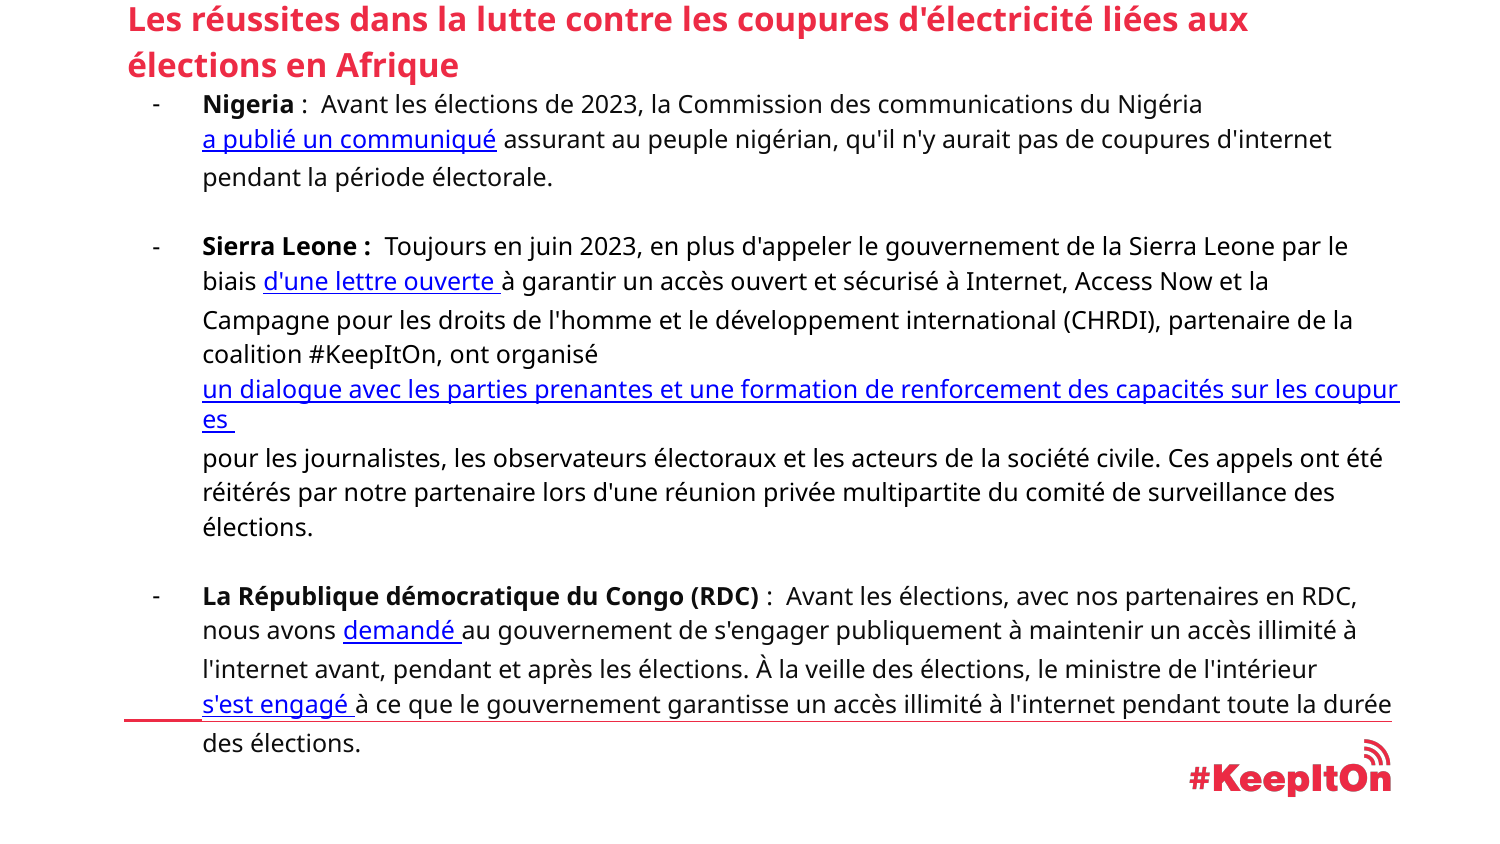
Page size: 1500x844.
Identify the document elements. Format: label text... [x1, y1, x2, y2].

text_box Les réussites dans la lutte contre les coupures d'électricité liées aux élections en Afrique Nigeria : Avant les élections de 2023, la Commission des communications du Nigéria a publié un communiqué assurant au peuple nigérian, qu'il n'y aurait pas de coupures d'internet pendant la période électorale. Sierra Leone : Toujours en juin 2023, en plus d'appeler le gouvernement de la Sierra Leone par le biais d'une lettre ouverte à garantir un accès ouvert et sécurisé à Internet, Access Now et la Campagne pour les droits de l'homme et le développement international (CHRDI), partenaire de la coalition #KeepItOn, ont organisé un dialogue avec les parties prenantes et une formation de renforcement des capacités sur les coupures pour les journalistes, les observateurs électoraux et les acteurs de la société civile. Ces appels ont été réitérés par notre partenaire lors d'une réunion privée multipartite du comité de surveillance des élections. La République démocratique du Congo (RDC) : Avant les élections, avec nos partenaires en RDC, nous avons demandé au gouvernement de s'engager publiquement à maintenir un accès illimité à l'internet avant, pendant et après les élections. À la veille des élections, le ministre de l'intérieur s'est engagé à ce que le gouvernement garantisse un accès illimité à l'internet pendant toute la durée des élections. [124, 14, 1405, 718]
picture [1185, 735, 1393, 803]
